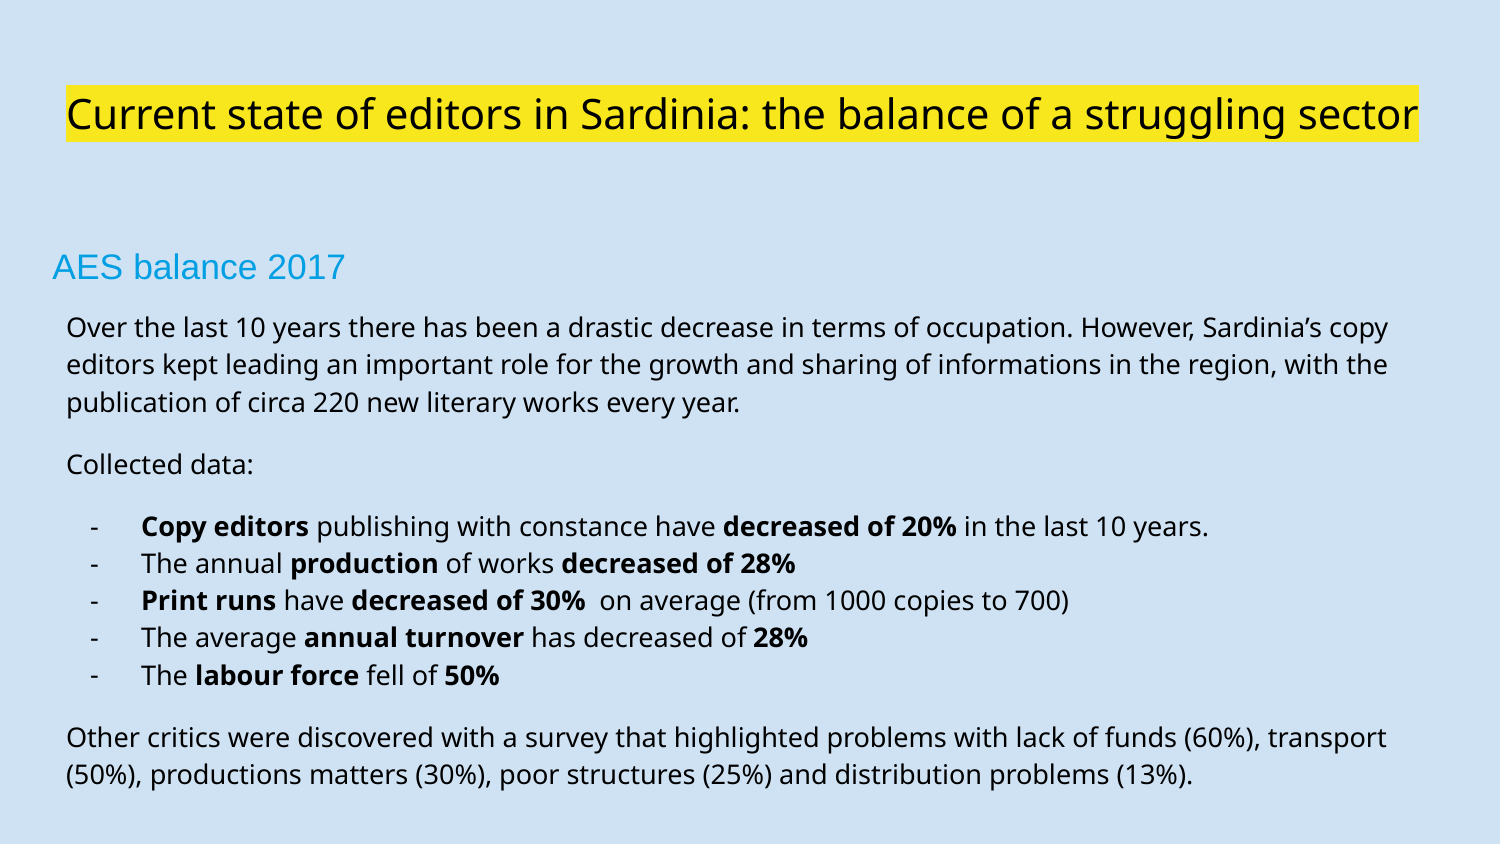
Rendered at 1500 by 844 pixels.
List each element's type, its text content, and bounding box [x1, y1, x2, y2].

text_box AES balance 2017 [37, 225, 932, 302]
title Current state of editors in Sardinia: the balance of a struggling sector [51, 72, 1449, 167]
list Over the last 10 years there has been a drastic decrease in terms of occupation. However, Sardinia’s copy editors kept leading an important role for the growth and sharing of informations in the region, with the publication of circa 220 new literary works every year. Collected data: Copy editors publishing with constance have decreased of 20% in the last 10 years. The annual production of works decreased of 28% Print runs have decreased of 30% on average (from 1000 copies to 700) The average annual turnover has decreased of 28% The labour force fell of 50% Other critics were discovered with a survey that highlighted problems with lack of funds (60%), transport (50%), productions matters (30%), poor structures (25%) and distribution problems (13%). [51, 290, 1449, 807]
